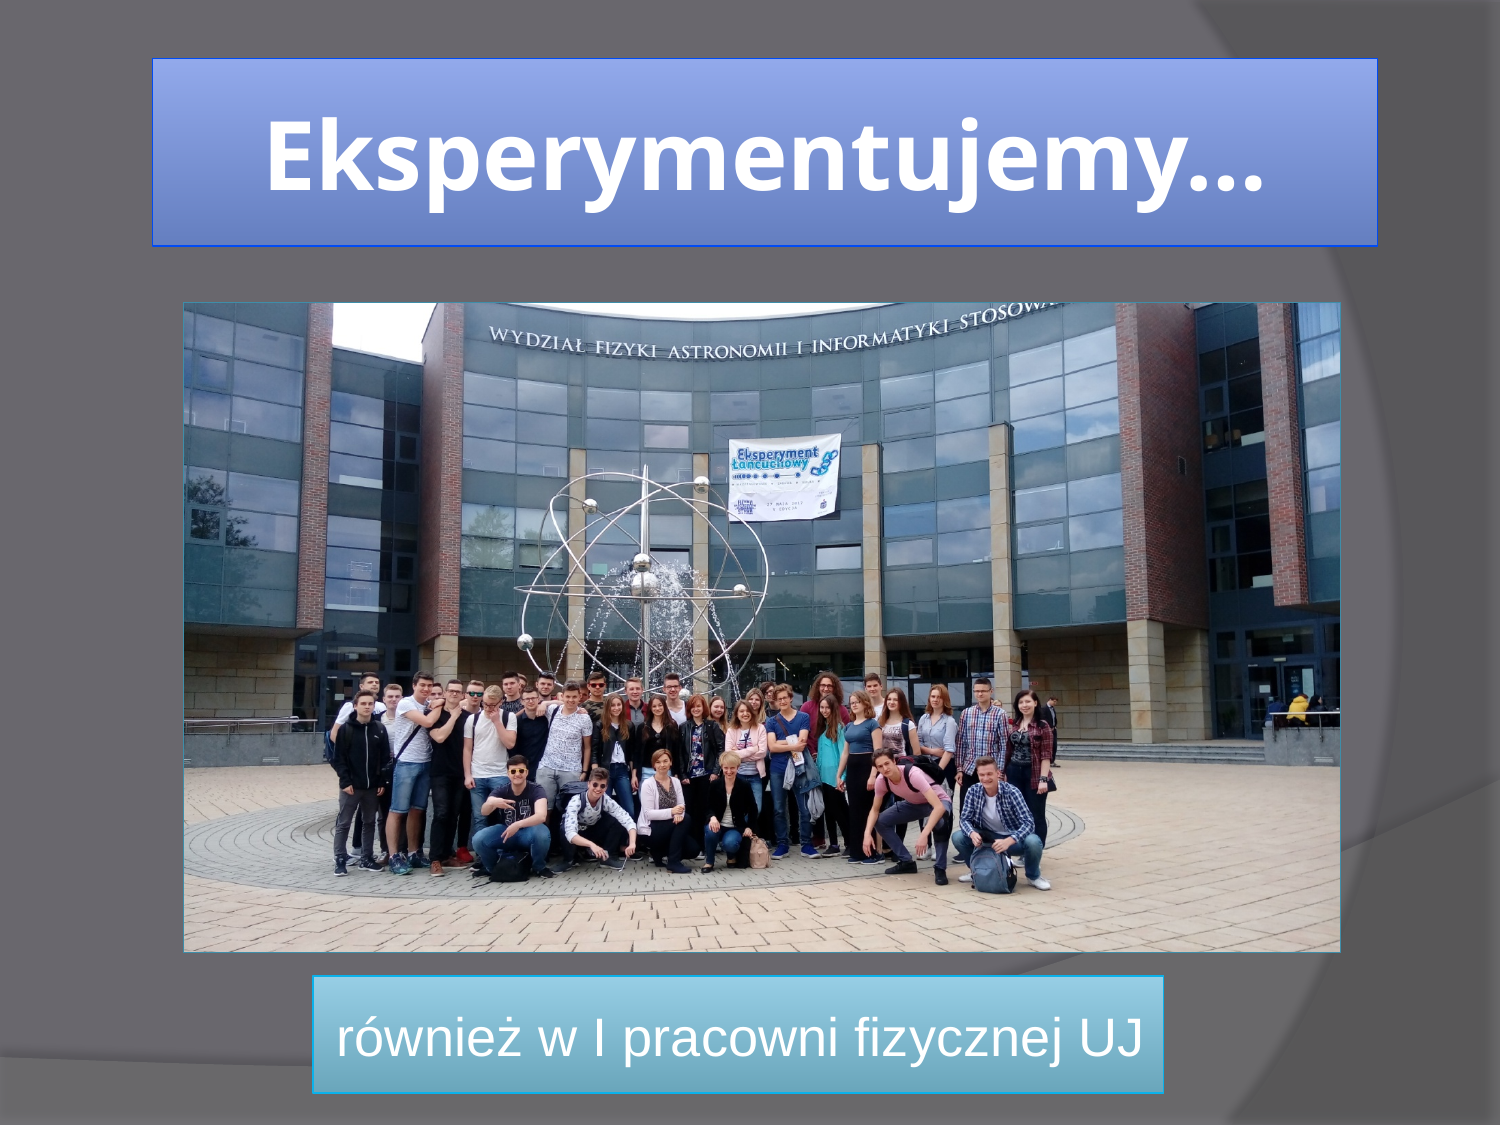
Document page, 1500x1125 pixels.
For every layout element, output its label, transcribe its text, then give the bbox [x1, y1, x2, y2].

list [182, 301, 1341, 953]
title Eksperymentujemy… [152, 58, 1378, 247]
list również w I pracowni fizycznej UJ [312, 975, 1164, 1094]
